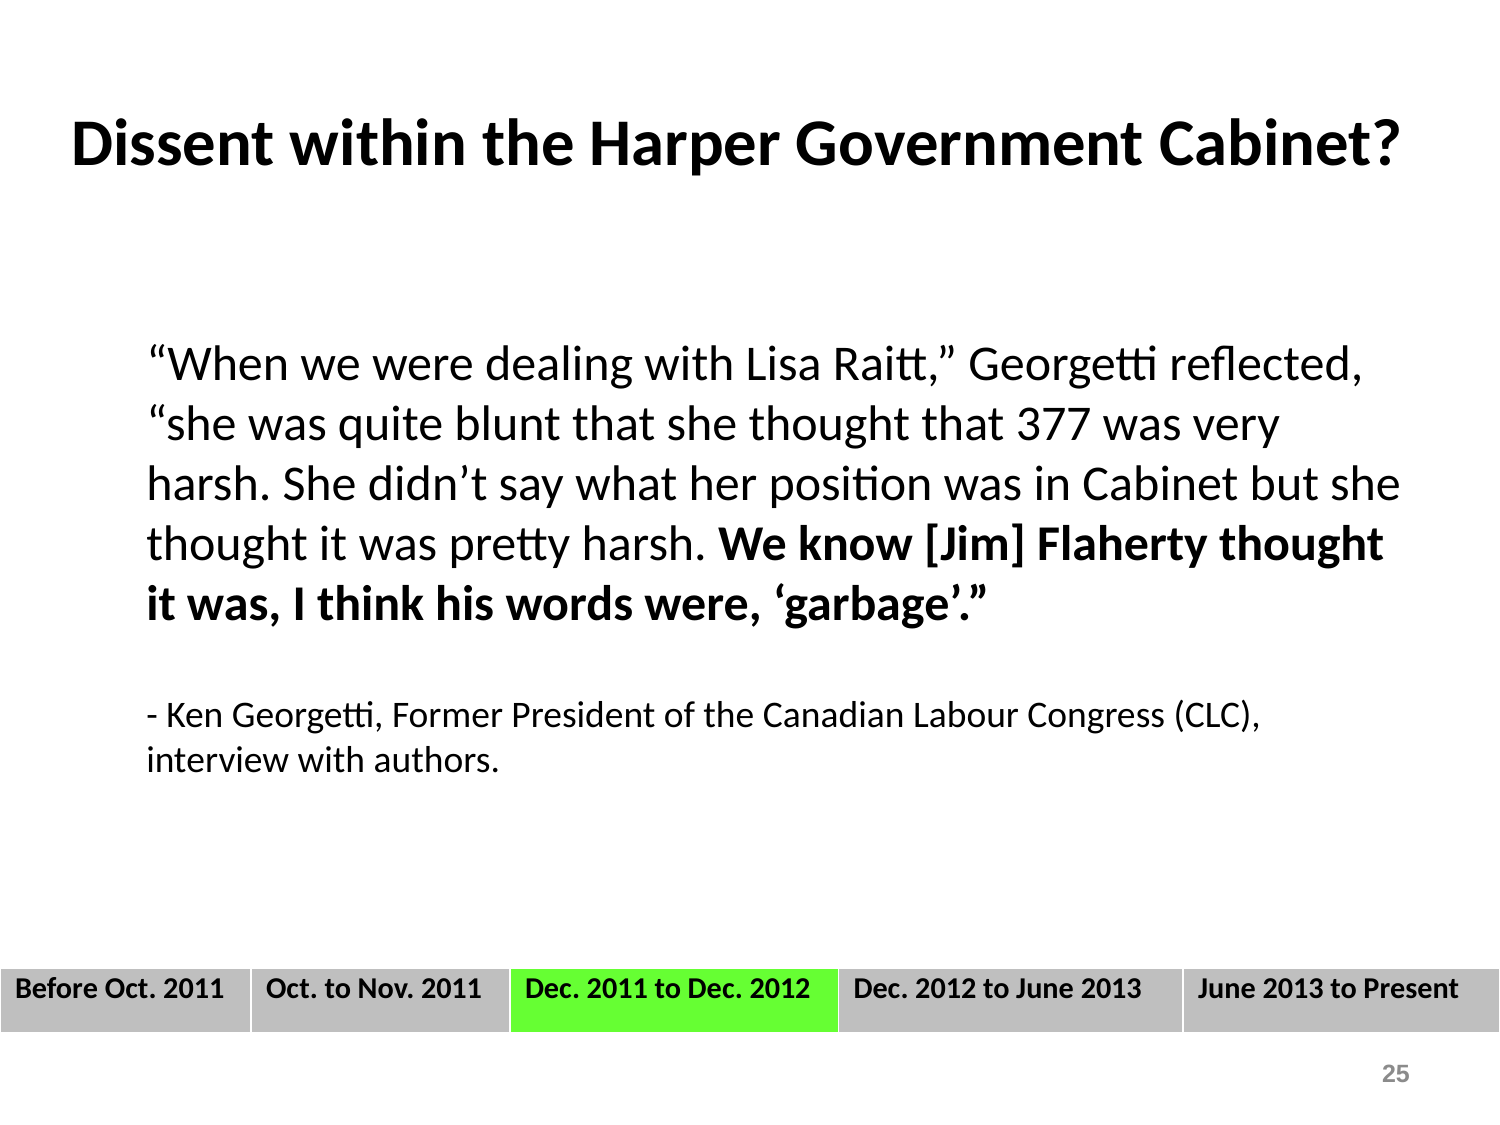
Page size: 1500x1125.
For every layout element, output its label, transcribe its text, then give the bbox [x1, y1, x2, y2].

slide_number 25 [1074, 1042, 1425, 1103]
table_header Before Oct. 2011 [1, 969, 250, 1032]
table_header Oct. to Nov. 2011 [252, 969, 509, 1032]
title Dissent within the Harper Government Cabinet? [50, 45, 1425, 233]
table_header June 2013 to Present [1184, 969, 1499, 1032]
table_header Dec. 2011 to Dec. 2012 [511, 969, 838, 1032]
list “When we were dealing with Lisa Raitt,” Georgetti reflected, “she was quite blunt that she thought that 377 was very harsh. She didn’t say what her position was in Cabinet but she thought it was pretty harsh. We know [Jim] Flaherty thought it was, I think his words were, ‘garbage’.” - Ken Georgetti, Former President of the Canadian Labour Congress (CLC), interview with authors. [75, 262, 1425, 967]
table_header Dec. 2012 to June 2013 [839, 969, 1182, 1032]
